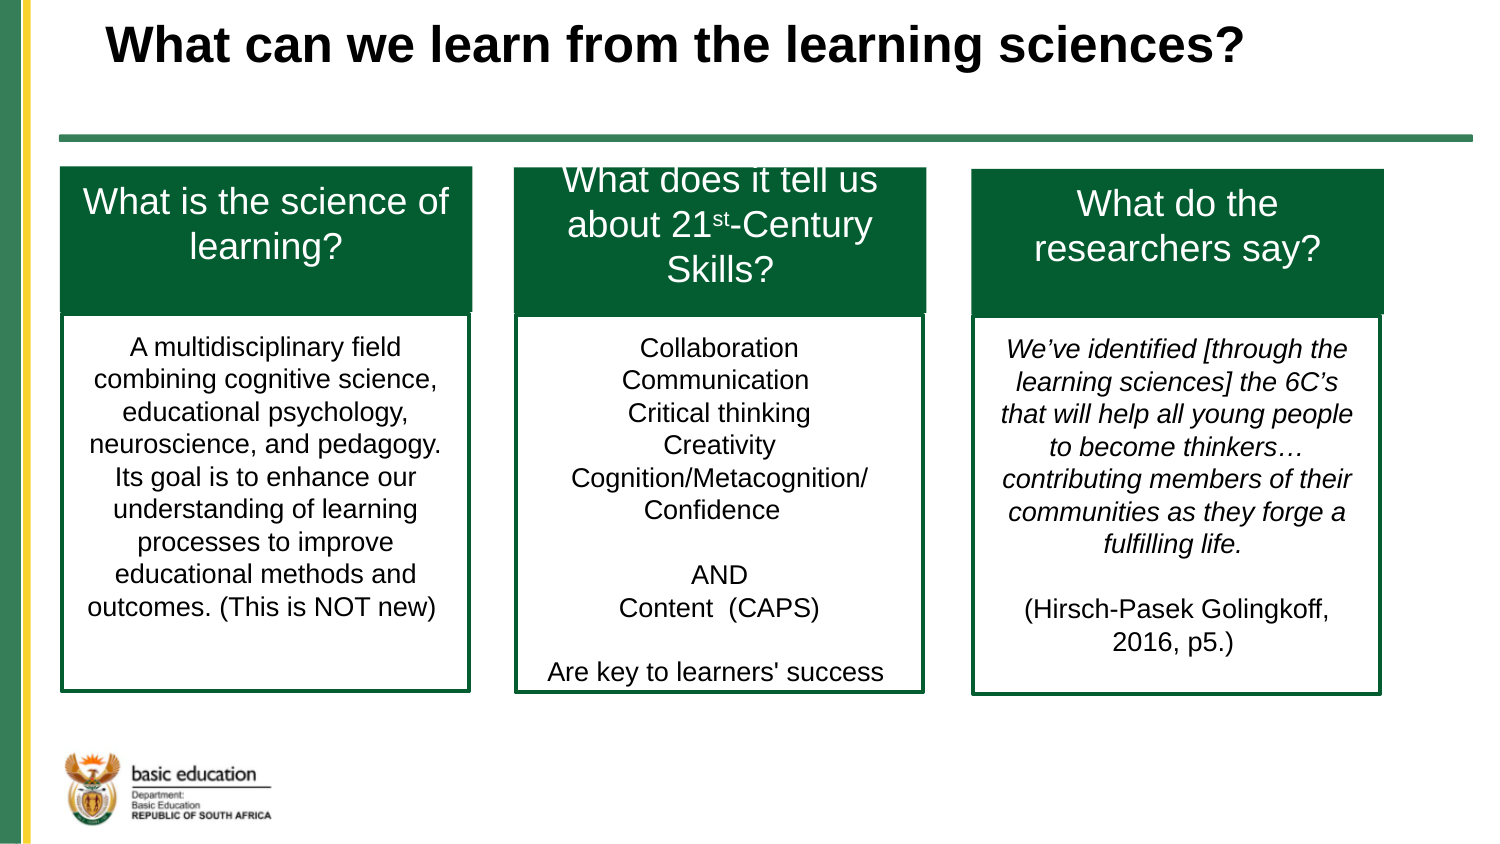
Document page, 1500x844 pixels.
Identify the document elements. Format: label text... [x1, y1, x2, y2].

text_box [971, 168, 1385, 704]
list What can we learn from the learning sciences? [60, 12, 1481, 115]
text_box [59, 166, 473, 692]
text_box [513, 167, 927, 700]
picture [61, 739, 291, 834]
